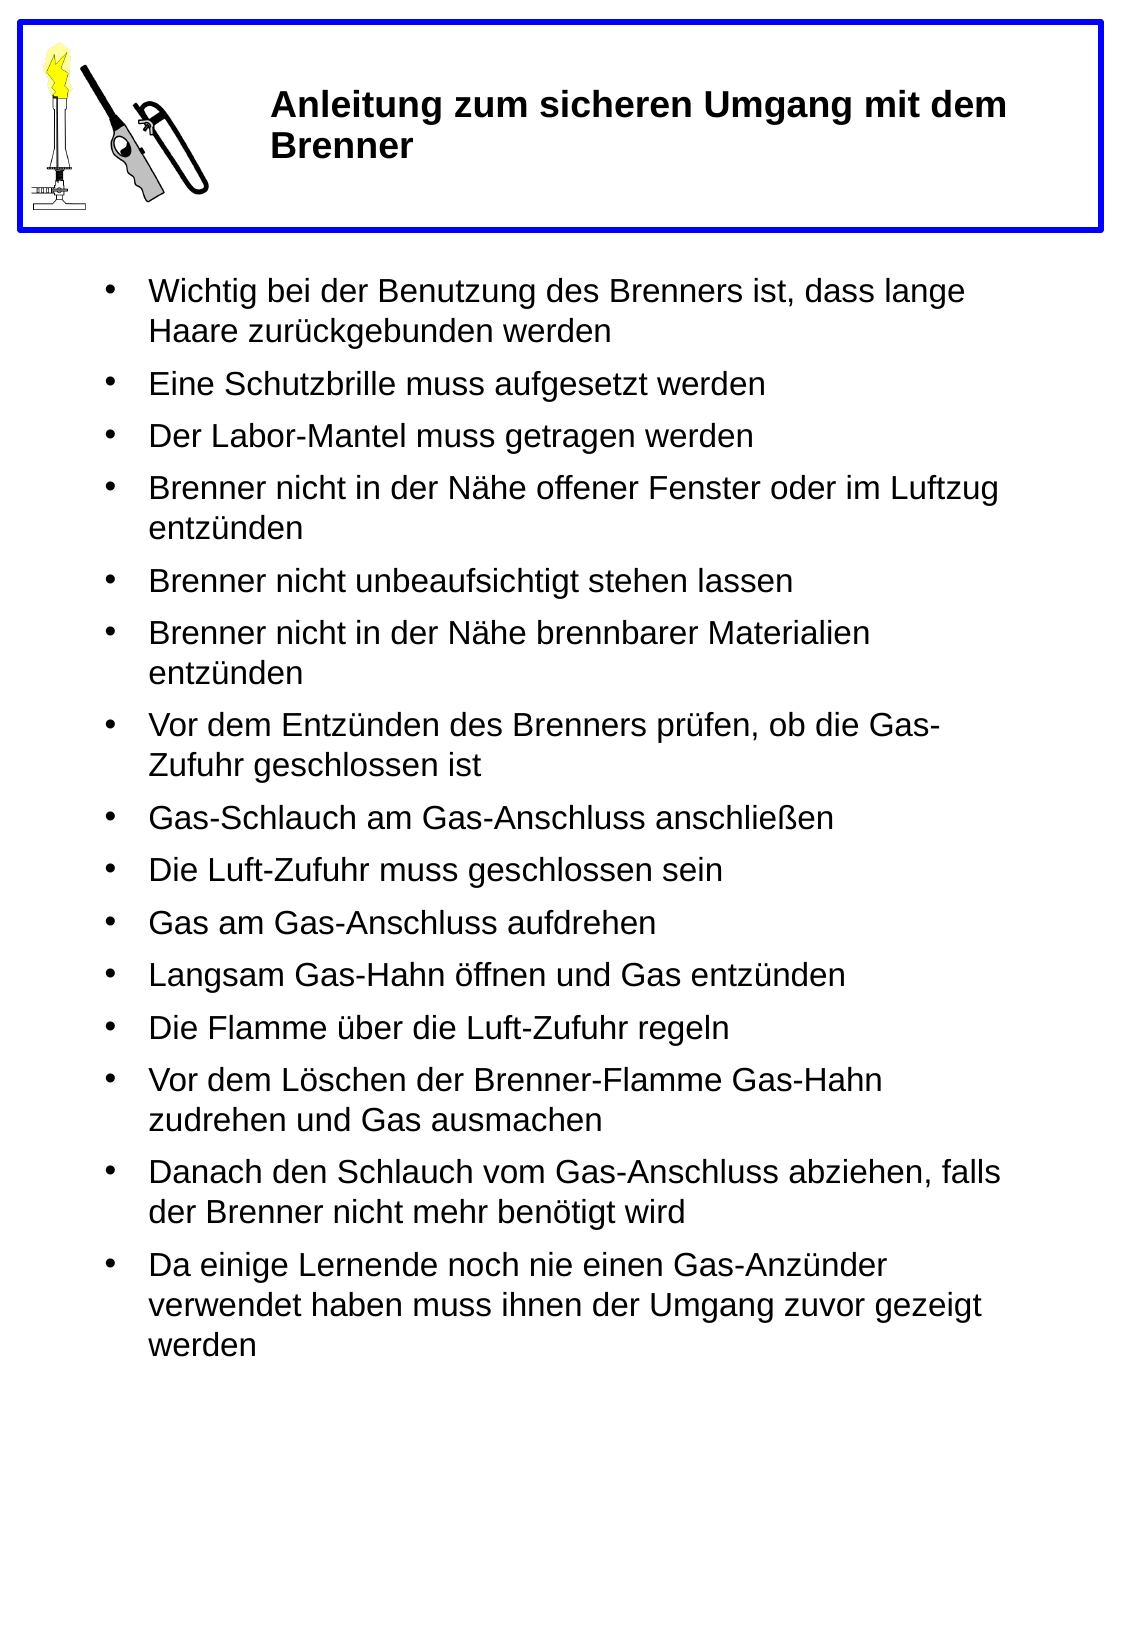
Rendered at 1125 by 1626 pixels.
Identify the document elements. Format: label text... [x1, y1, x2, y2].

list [30, 42, 209, 210]
list Wichtig bei der Benutzung des Brenners ist, dass lange Haare zurückgebunden werden Eine Schutzbrille muss aufgesetzt werden Der Labor-Mantel muss getragen werden Brenner nicht in der Nähe offener Fenster oder im Luftzug entzünden Brenner nicht unbeaufsichtigt stehen lassen Brenner nicht in der Nähe brennbarer Materialien entzünden Vor dem Entzünden des Brenners prüfen, ob die Gas-Zufuhr geschlossen ist Gas-Schlauch am Gas-Anschluss anschließen Die Luft-Zufuhr muss geschlossen sein Gas am Gas-Anschluss aufdrehen Langsam Gas-Hahn öffnen und Gas entzünden Die Flamme über die Luft-Zufuhr regeln Vor dem Löschen der Brenner-Flamme Gas-Hahn zudrehen und Gas ausmachen Danach den Schlauch vom Gas-Anschluss abziehen, falls der Brenner nicht mehr benötigt wird Da einige Lernende noch nie einen Gas-Anzünder verwendet haben muss ihnen der Umgang zuvor gezeigt werden [89, 261, 1036, 1561]
title Anleitung zum sicheren Umgang mit dem Brenner [17, 19, 1104, 233]
